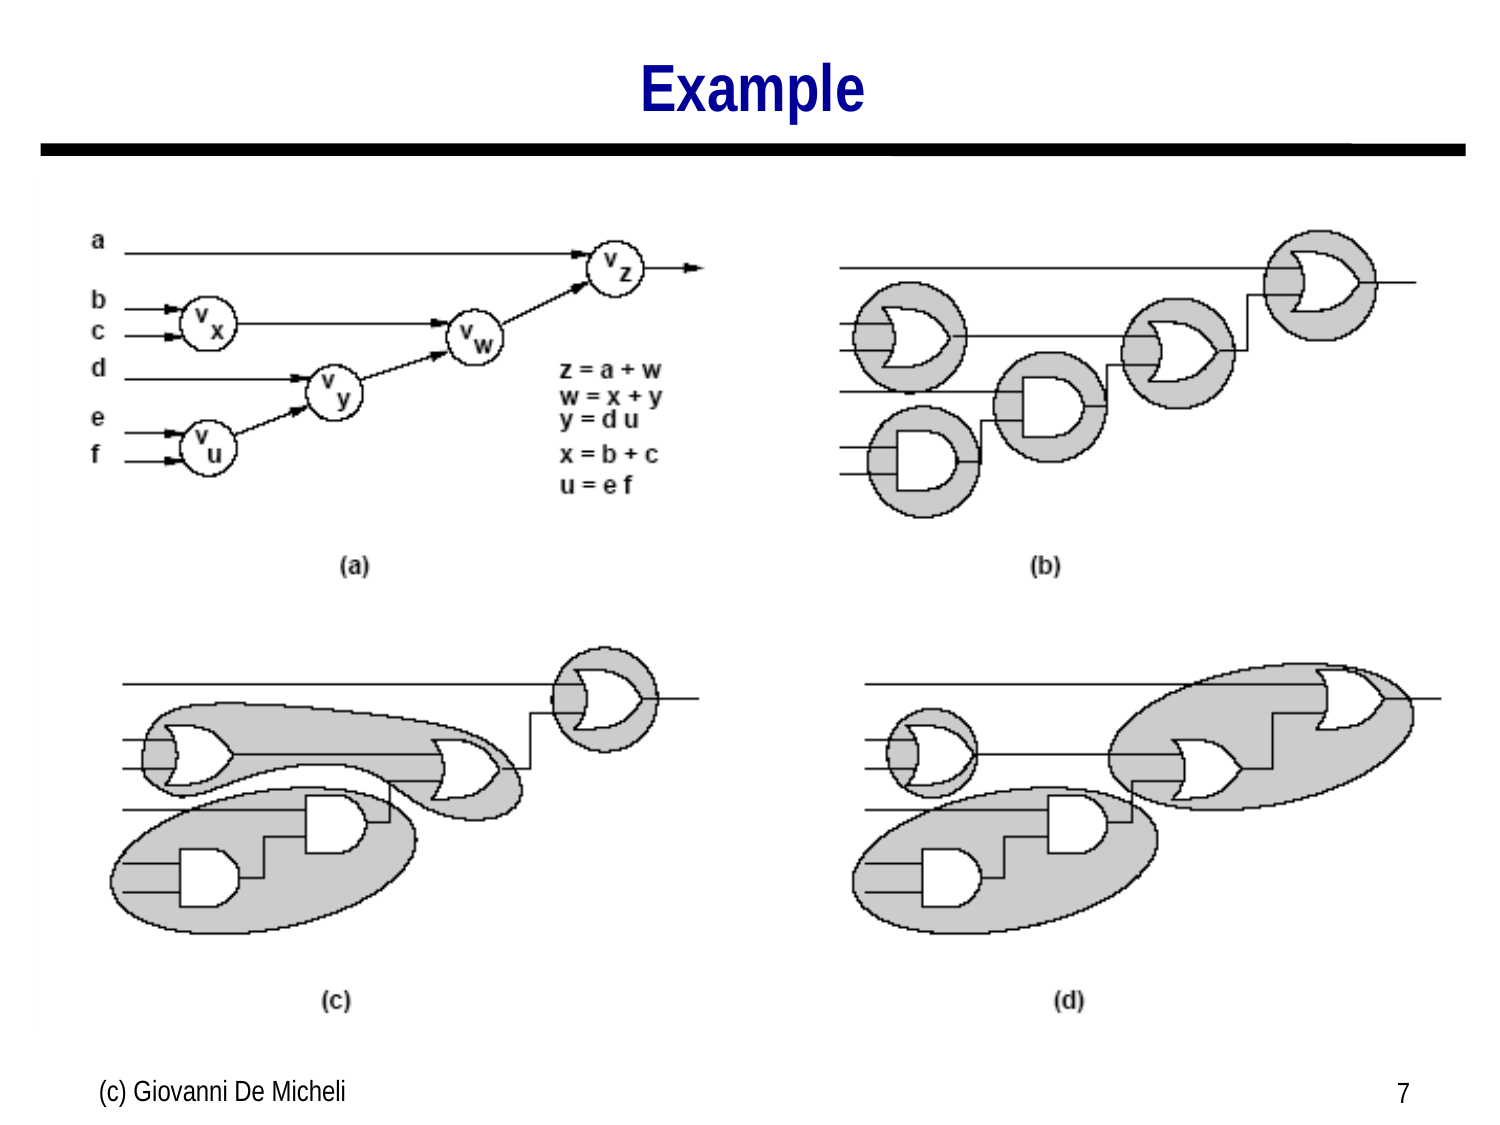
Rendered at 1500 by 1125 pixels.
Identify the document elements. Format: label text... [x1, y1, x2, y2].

title Example [39, 33, 1467, 146]
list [37, 176, 1465, 1032]
footer (c) Giovanni De Micheli [0, 1064, 461, 1125]
slide_number 7 [1074, 1066, 1425, 1125]
